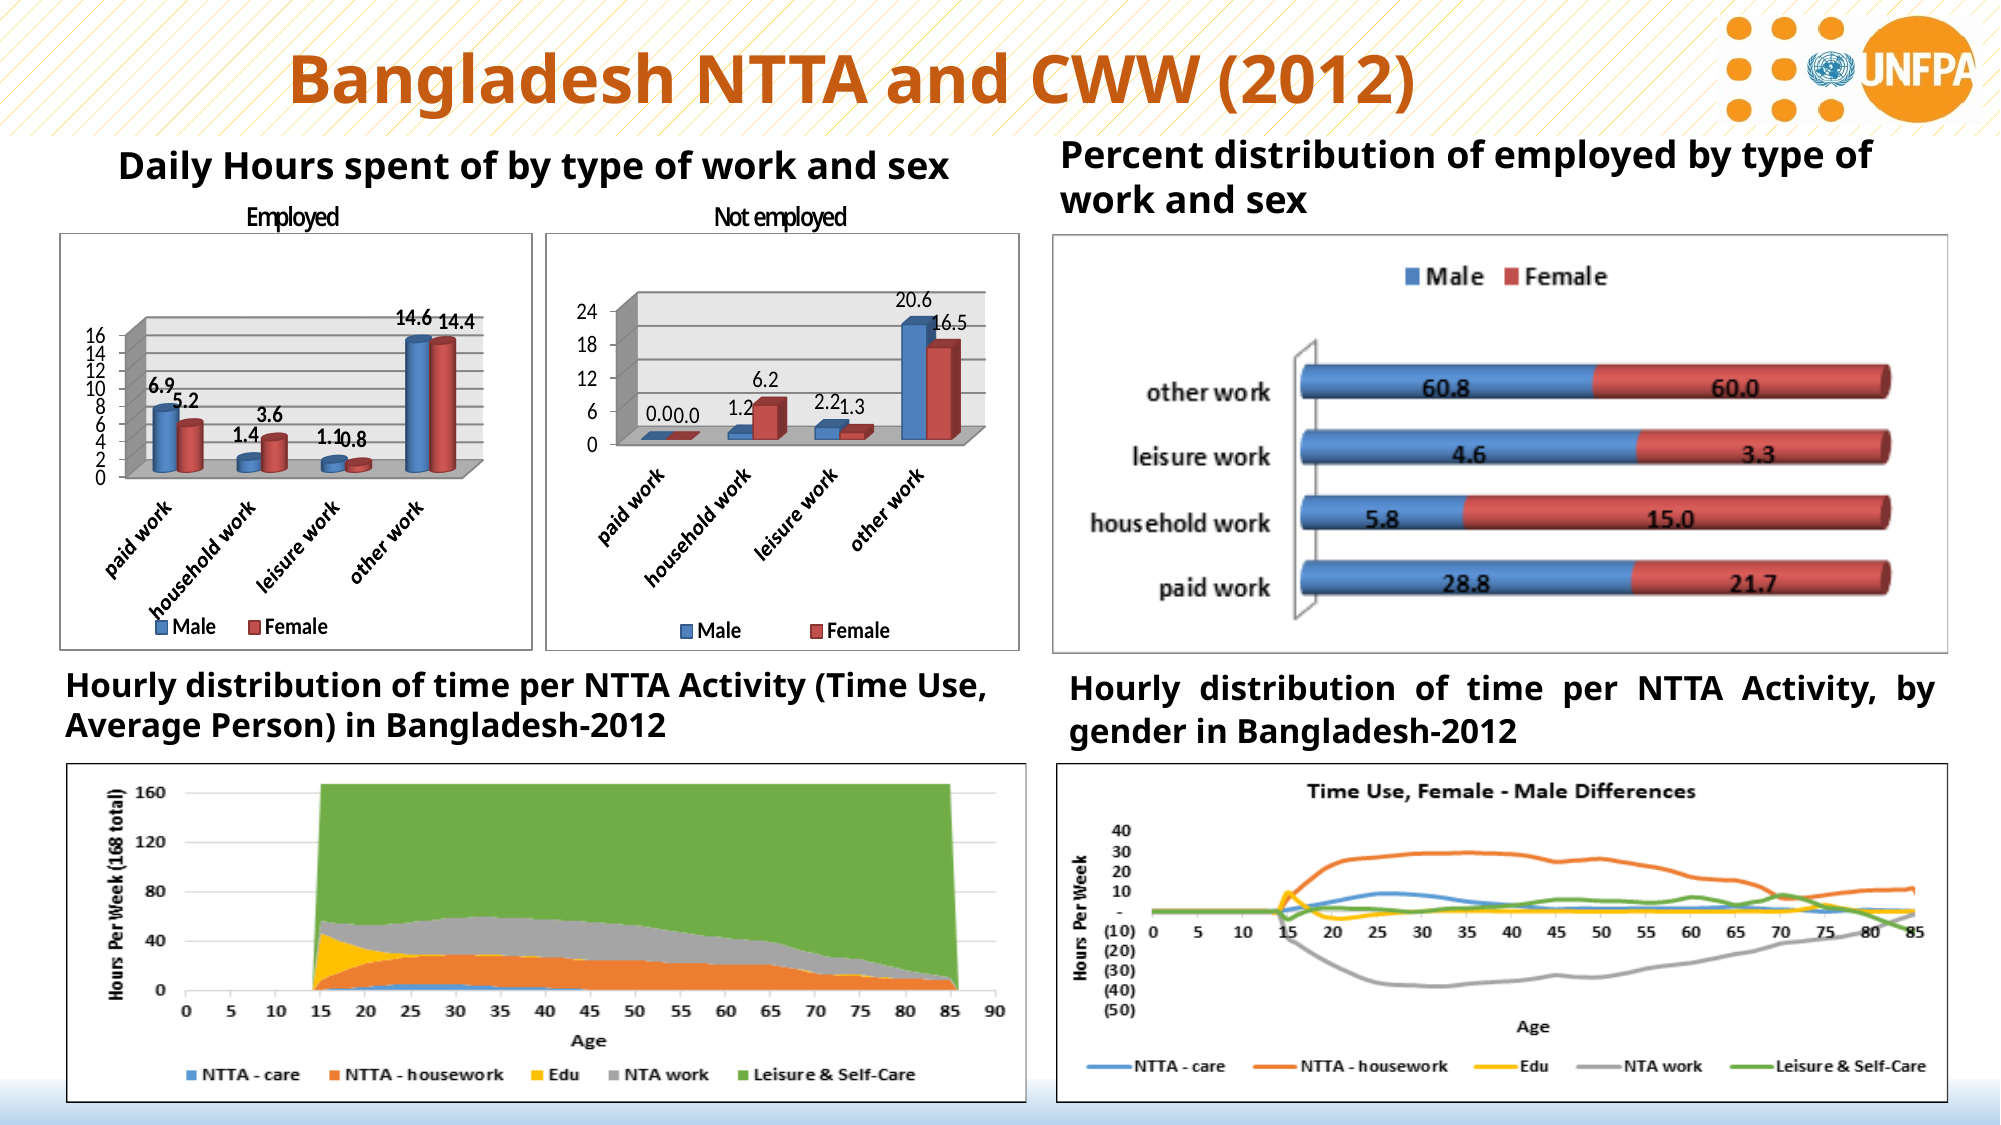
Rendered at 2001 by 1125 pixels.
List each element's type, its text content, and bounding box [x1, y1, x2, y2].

text_box Percent distribution of employed by type of work and sex [1045, 123, 1976, 229]
text_box Hourly distribution of time per NTTA Activity (Time Use, Average Person) in Bangladesh-2012 [50, 656, 1027, 752]
text_box Hourly distribution of time per NTTA Activity, by gender in Bangladesh-2012 [1054, 657, 1952, 758]
picture [64, 762, 1027, 1103]
picture [51, 185, 1027, 663]
picture [1050, 231, 1949, 654]
text_box Daily Hours spent of by type of work and sex [51, 134, 1027, 185]
picture [1054, 762, 1949, 1103]
picture [1717, 15, 1983, 125]
title Bangladesh NTTA and CWW (2012) [19, 11, 1686, 152]
